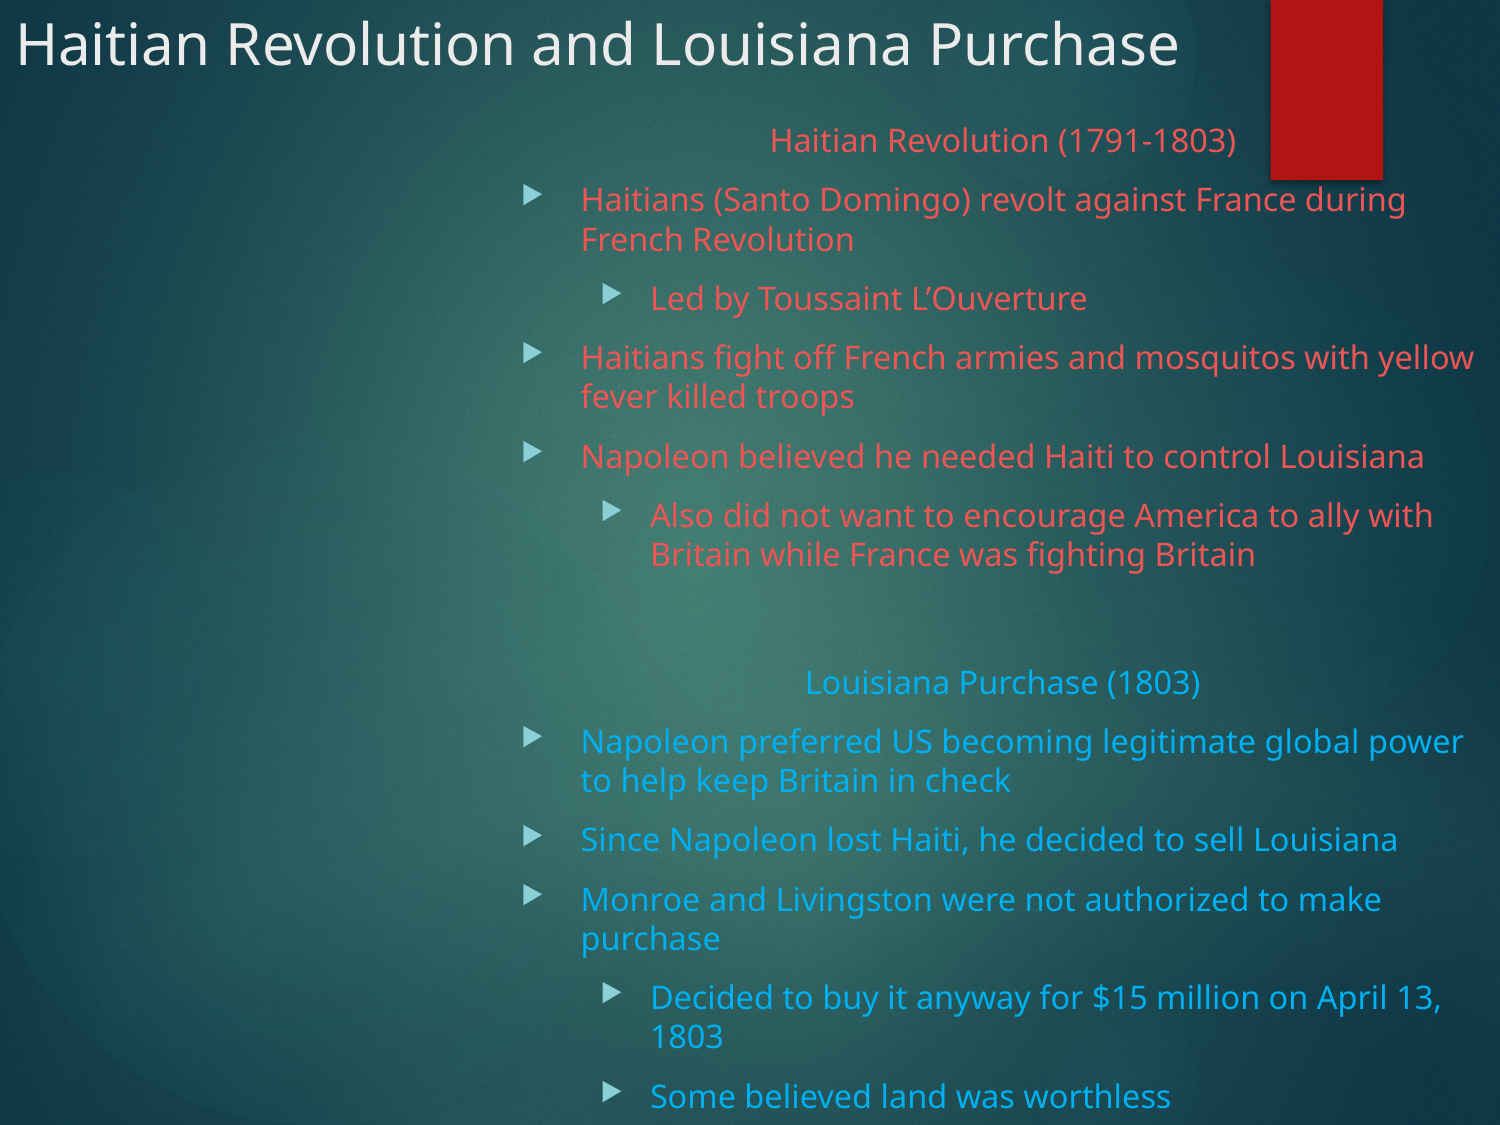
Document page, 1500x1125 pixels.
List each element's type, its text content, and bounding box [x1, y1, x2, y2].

title Haitian Revolution and Louisiana Purchase [0, 0, 1500, 138]
list Haitian Revolution (1791-1803) Haitians (Santo Domingo) revolt against France during French Revolution Led by Toussaint L’Ouverture Haitians fight off French armies and mosquitos with yellow fever killed troops Napoleon believed he needed Haiti to control Louisiana Also did not want to encourage America to ally with Britain while France was fighting Britain Louisiana Purchase (1803) Napoleon preferred US becoming legitimate global power to help keep Britain in check Since Napoleon lost Haiti, he decided to sell Louisiana Monroe and Livingston were not authorized to make purchase Decided to buy it anyway for $15 million on April 13, 1803 Some believed land was worthless [505, 112, 1500, 1125]
